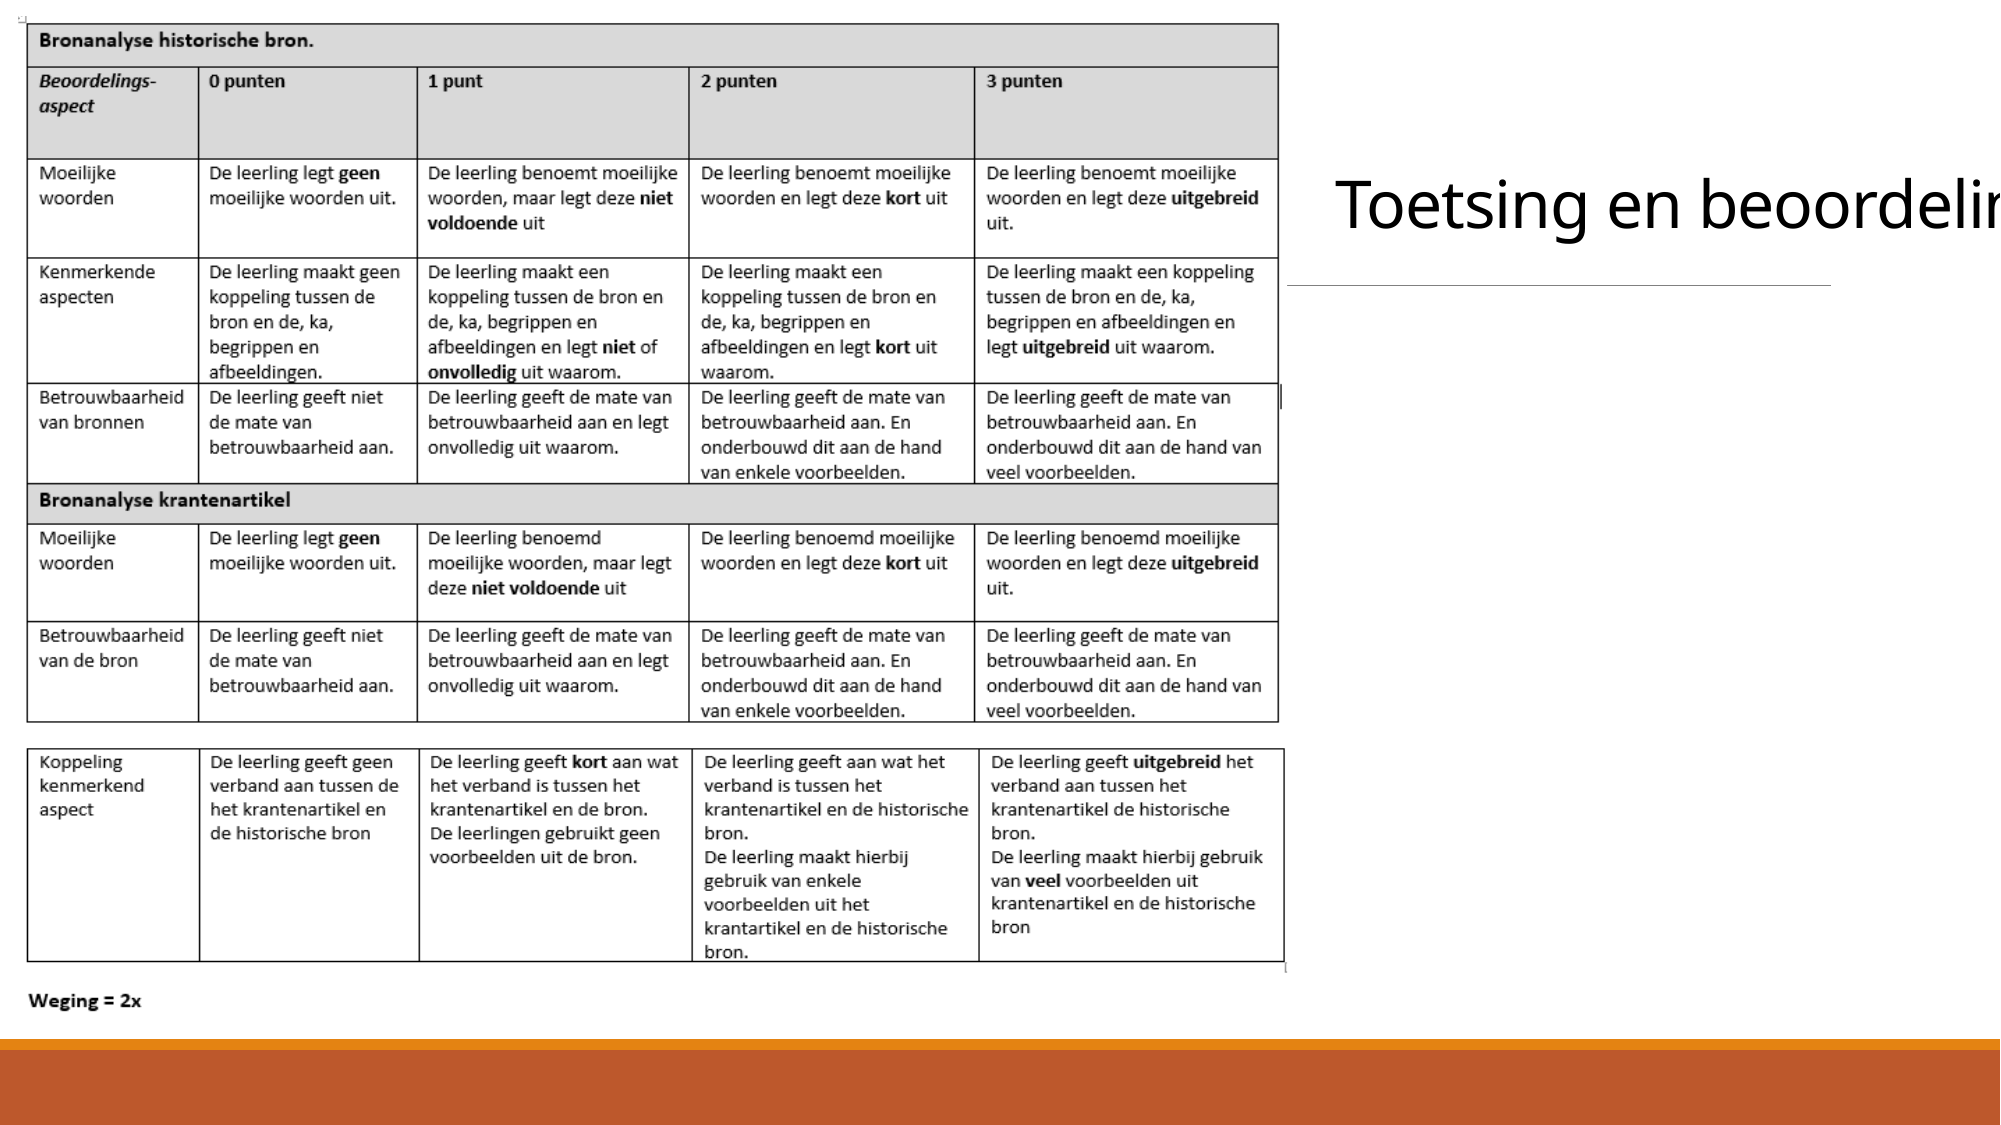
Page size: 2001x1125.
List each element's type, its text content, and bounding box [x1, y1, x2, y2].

title Toetsing en beoordeling [1320, 115, 2000, 250]
picture [17, 15, 1288, 740]
picture [17, 743, 1288, 1021]
